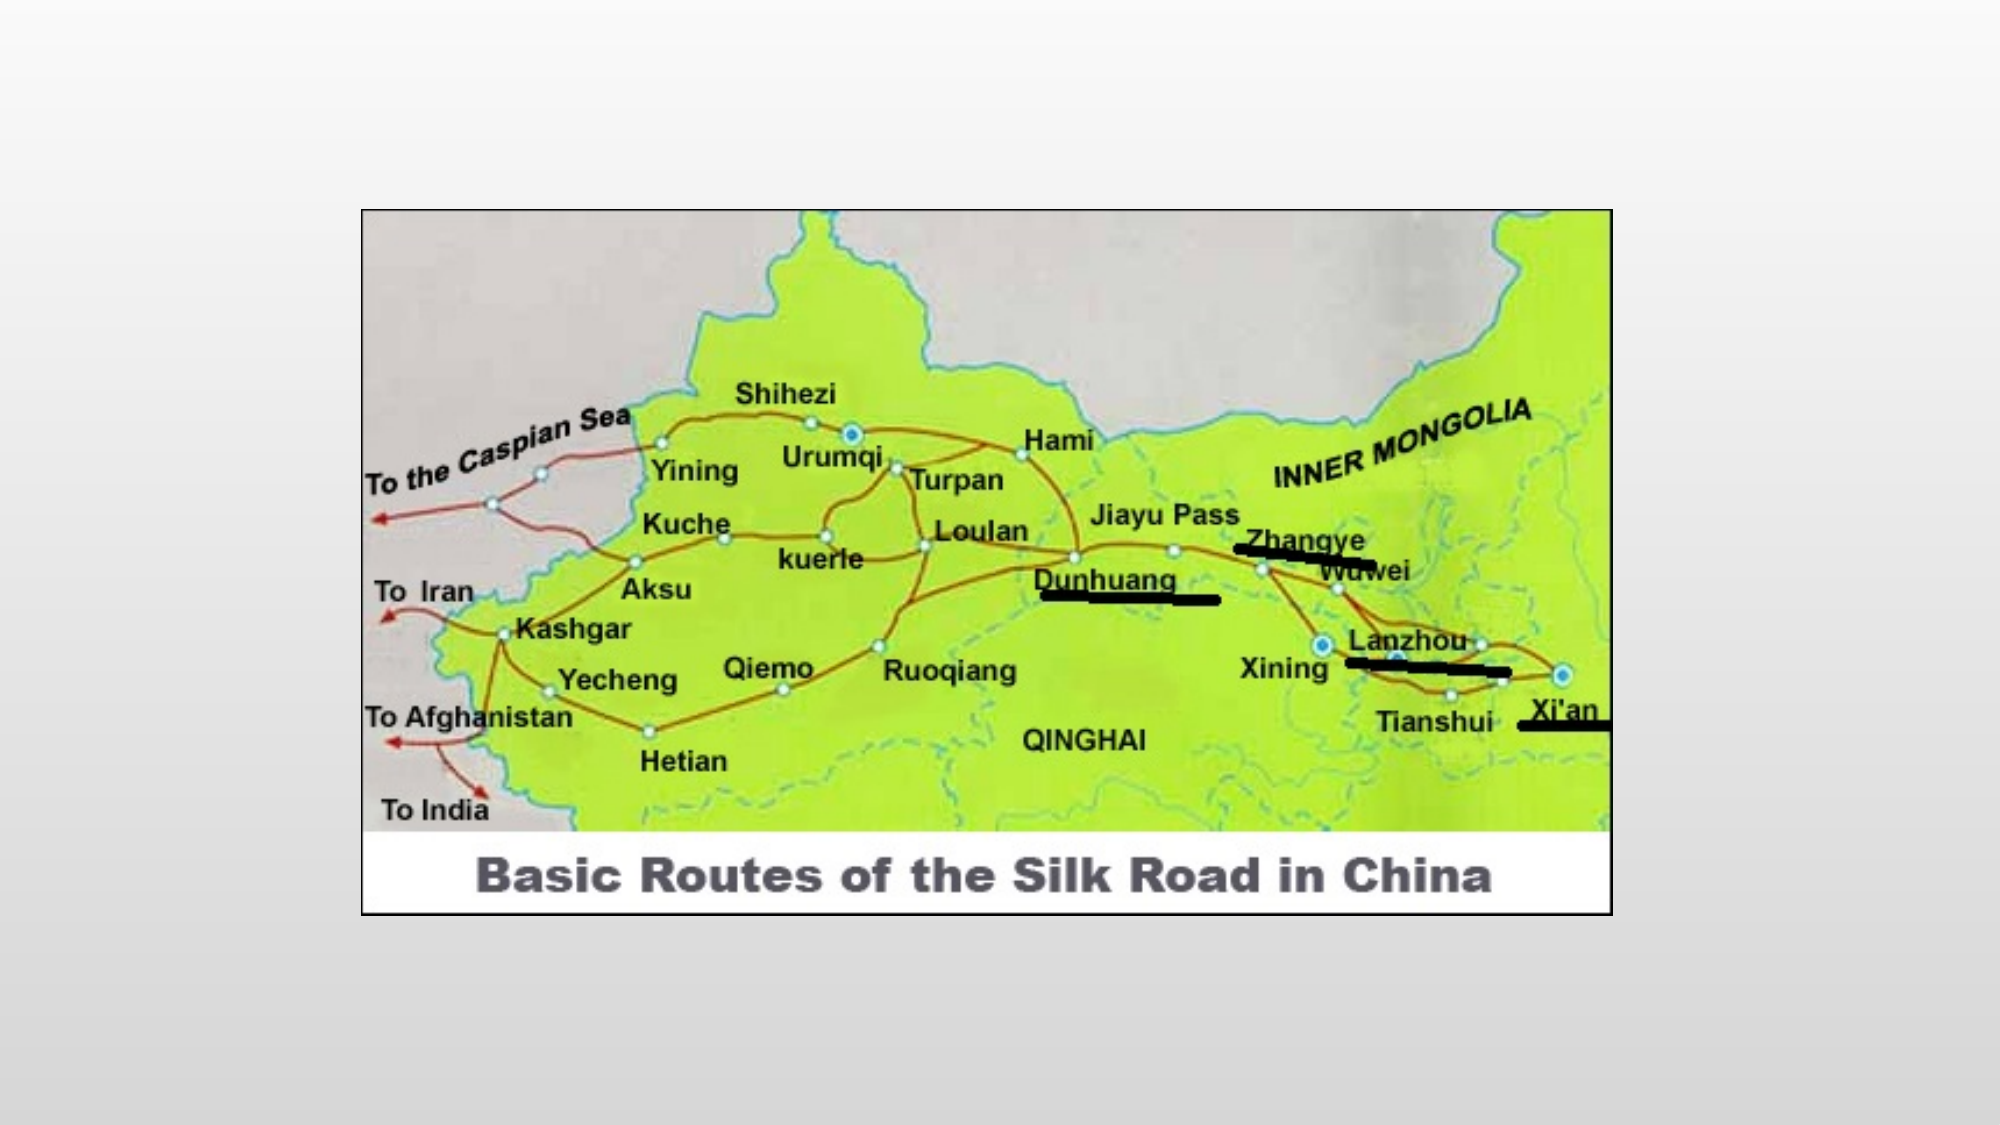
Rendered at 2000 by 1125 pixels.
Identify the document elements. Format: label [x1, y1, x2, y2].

list [361, 209, 1613, 916]
